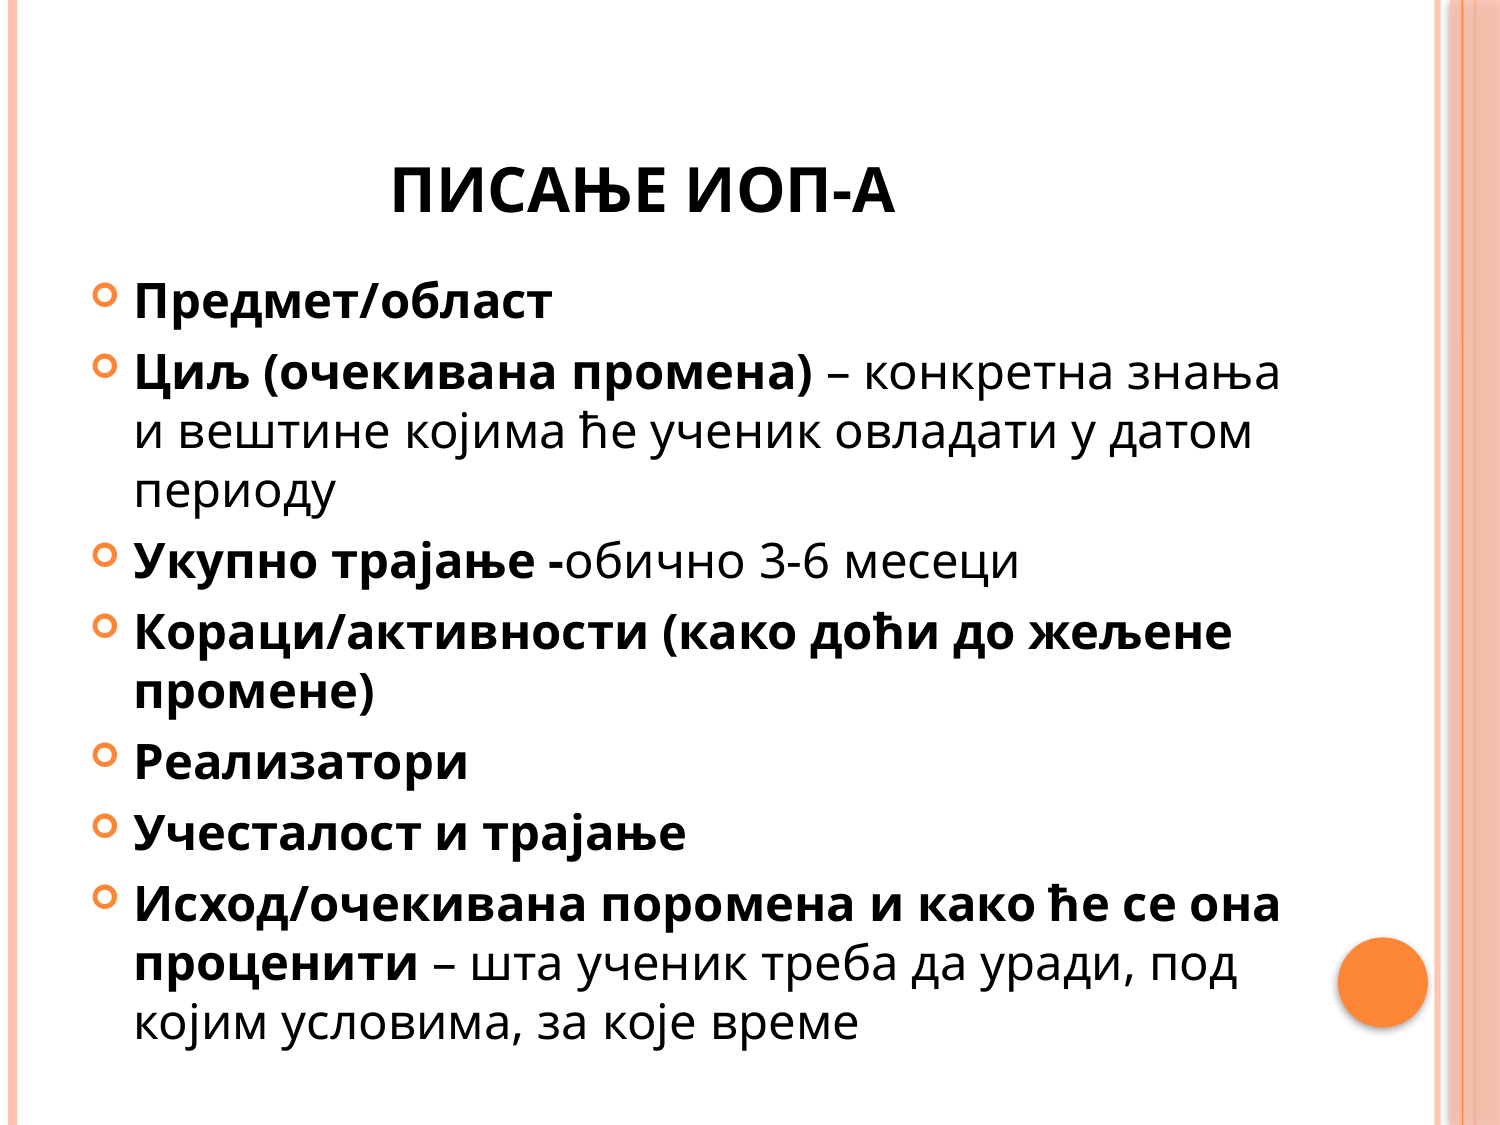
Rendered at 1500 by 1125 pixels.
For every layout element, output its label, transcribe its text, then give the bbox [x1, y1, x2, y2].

title Писање ИОП-а [75, 45, 1300, 233]
list Предмет/област Циљ (очекивана промена) – конкретна знања и вештине којима ће ученик овладати у датом периоду Укупно трајање -обично 3-6 месеци Кораци/активности (како доћи до жељене промене) Реализатори Учесталост и трајање Исход/очекивана поромена и како ће се она проценити – шта ученик треба да уради, под којим условима, за које време [75, 262, 1300, 1062]
